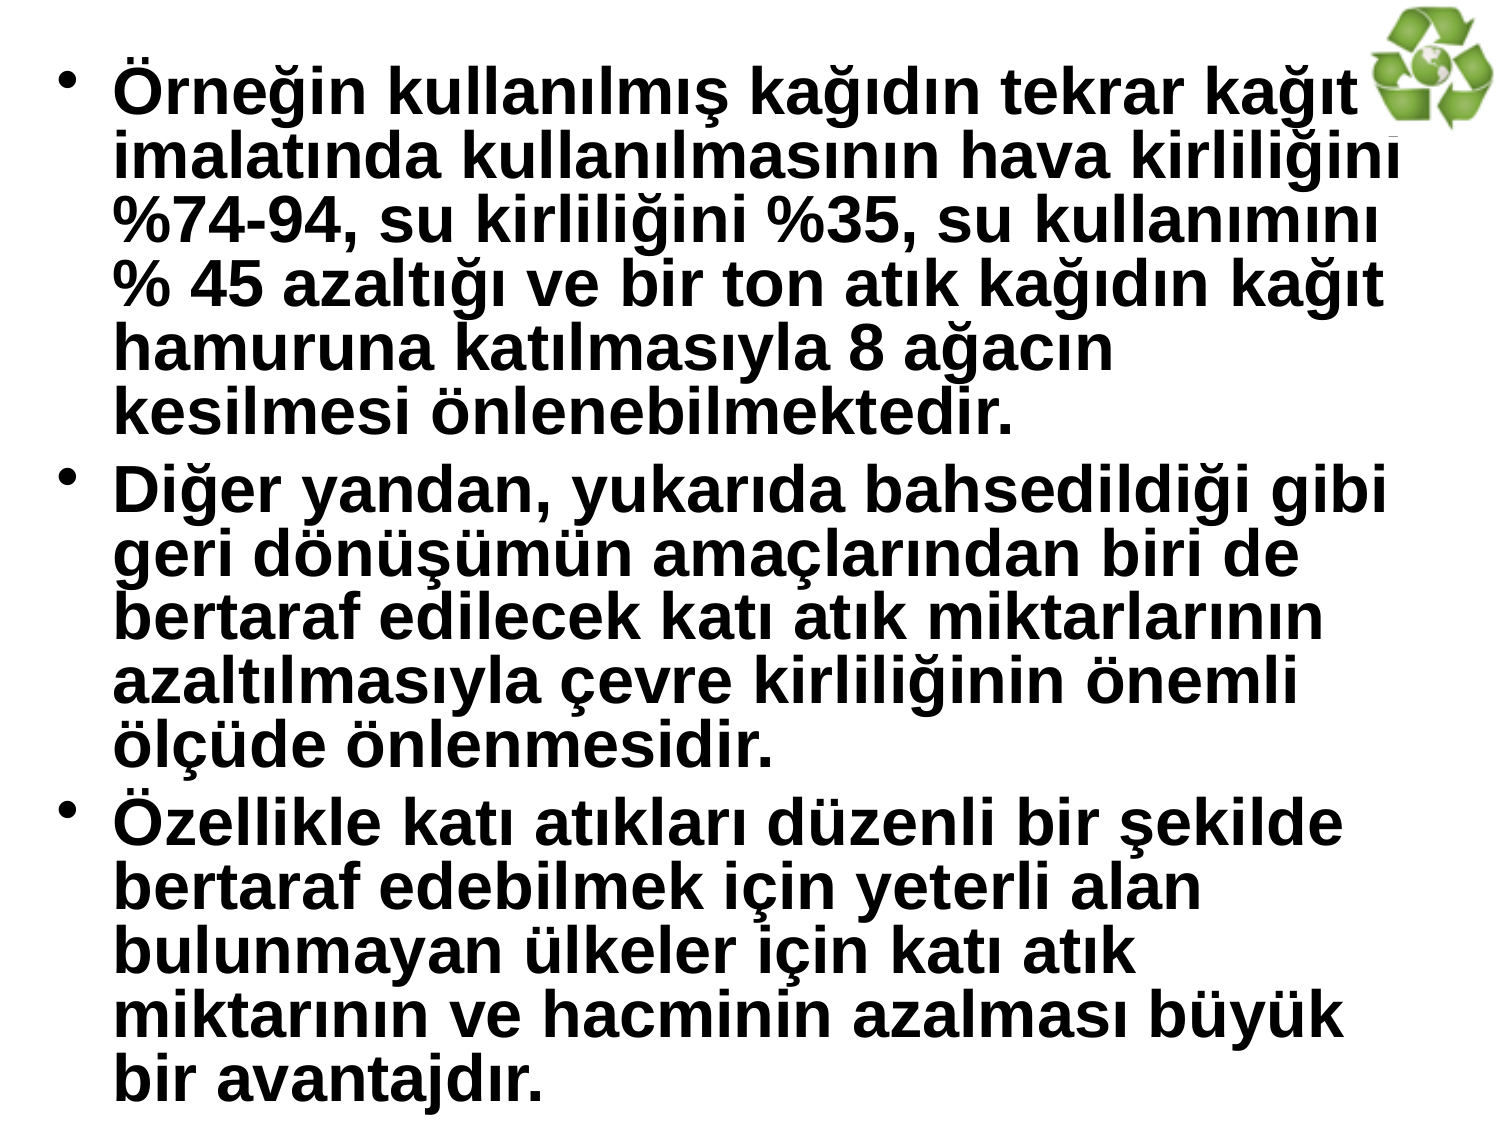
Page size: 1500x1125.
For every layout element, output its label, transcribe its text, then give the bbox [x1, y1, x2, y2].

picture [1364, 0, 1500, 136]
list Örneğin kullanılmış kağıdın tekrar kağıt imalatında kullanılmasının hava kirliliğini %74-94, su kirliliğini %35, su kullanımını % 45 azaltığı ve bir ton atık kağıdın kağıt hamuruna katılmasıyla 8 ağacın kesilmesi önlenebilmektedir. Diğer yandan, yukarıda bahsedildiği gibi geri dönüşümün amaçlarından biri de bertaraf edilecek katı atık miktarlarının azaltılmasıyla çevre kirliliğinin önemli ölçüde önlenmesidir. Özellikle katı atıkları düzenli bir şekilde bertaraf edebilmek için yeterli alan bulunmayan ülkeler için katı atık miktarının ve hacminin azalması büyük bir avantajdır. [40, 56, 1448, 799]
